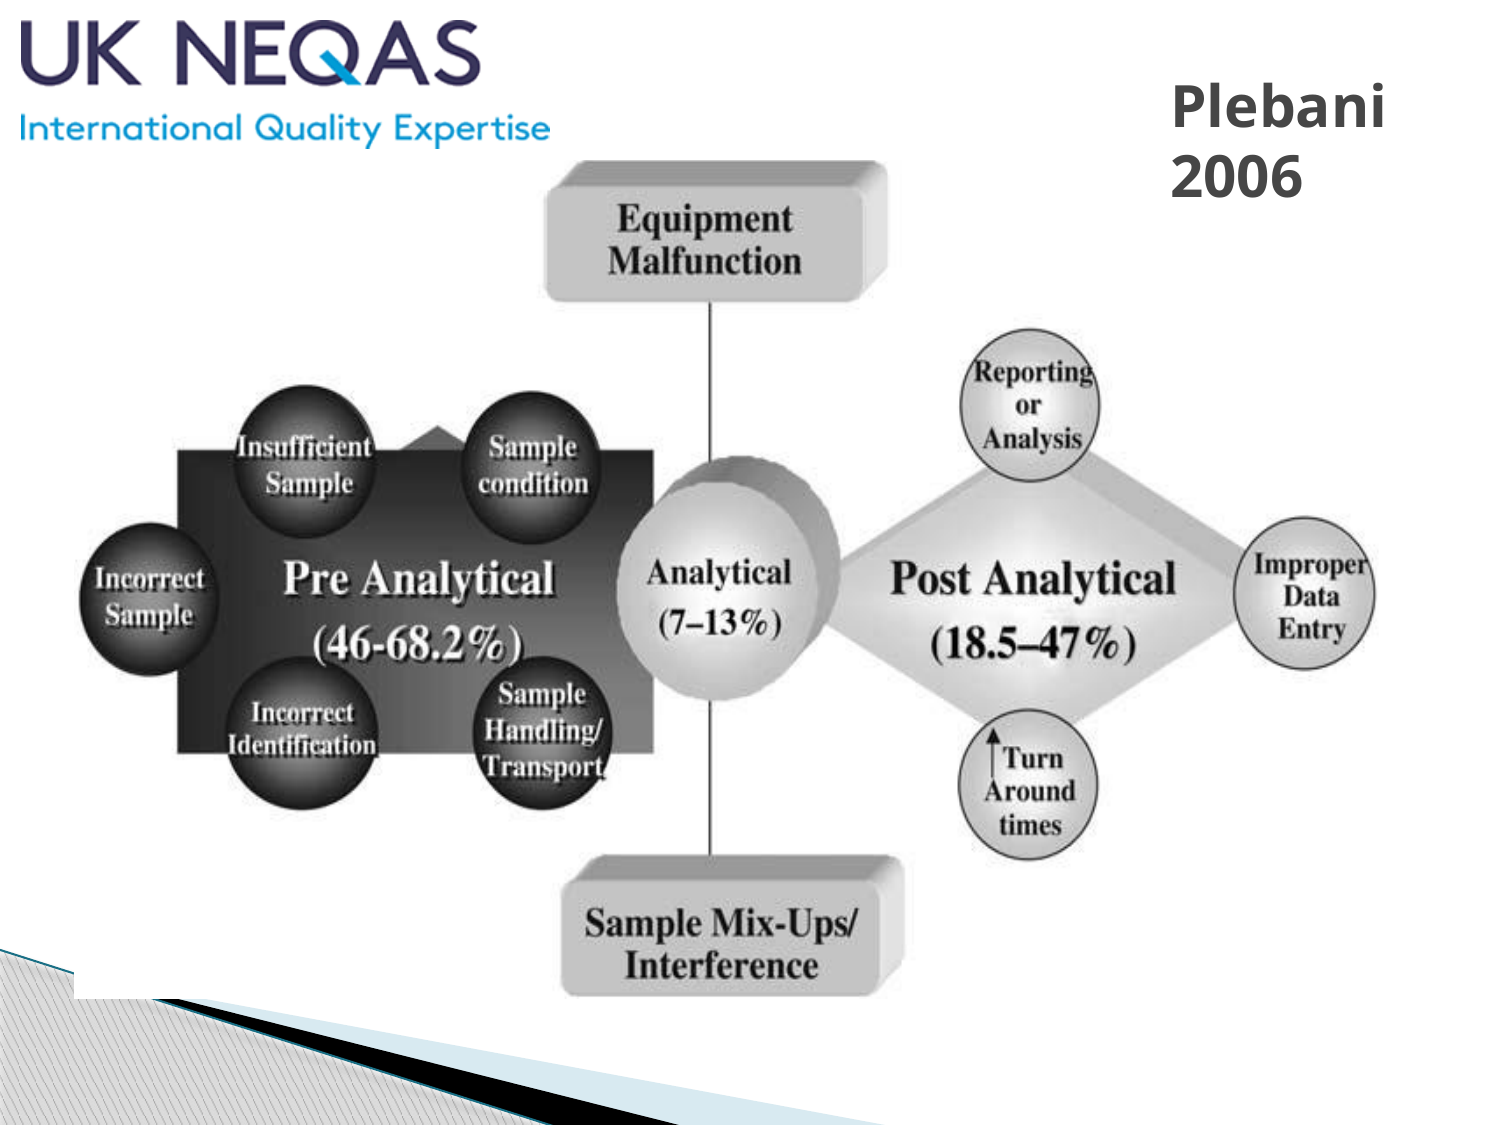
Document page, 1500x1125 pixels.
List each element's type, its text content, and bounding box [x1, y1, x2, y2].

title Plebani 2006 [1155, 45, 1500, 233]
picture [439, 126, 451, 137]
picture [20, 20, 550, 150]
picture [74, 159, 1386, 1000]
